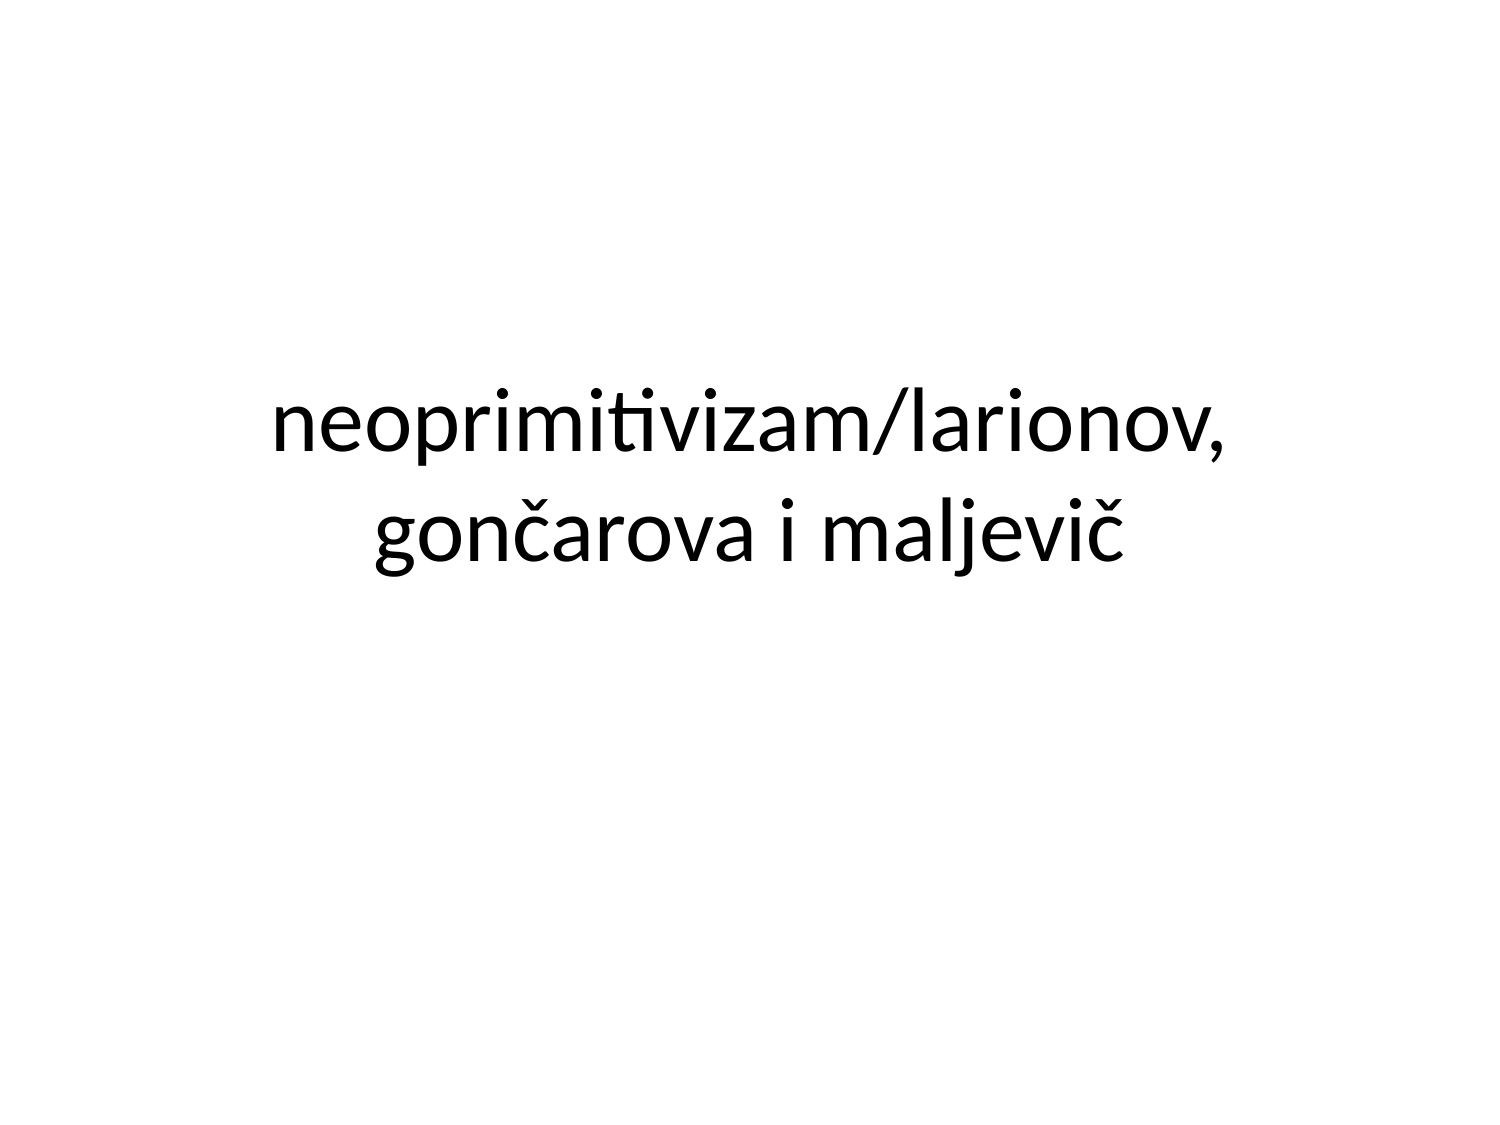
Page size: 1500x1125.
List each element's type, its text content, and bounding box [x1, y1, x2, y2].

title neoprimitivizam/larionov, gončarova i maljevič [112, 349, 1388, 591]
